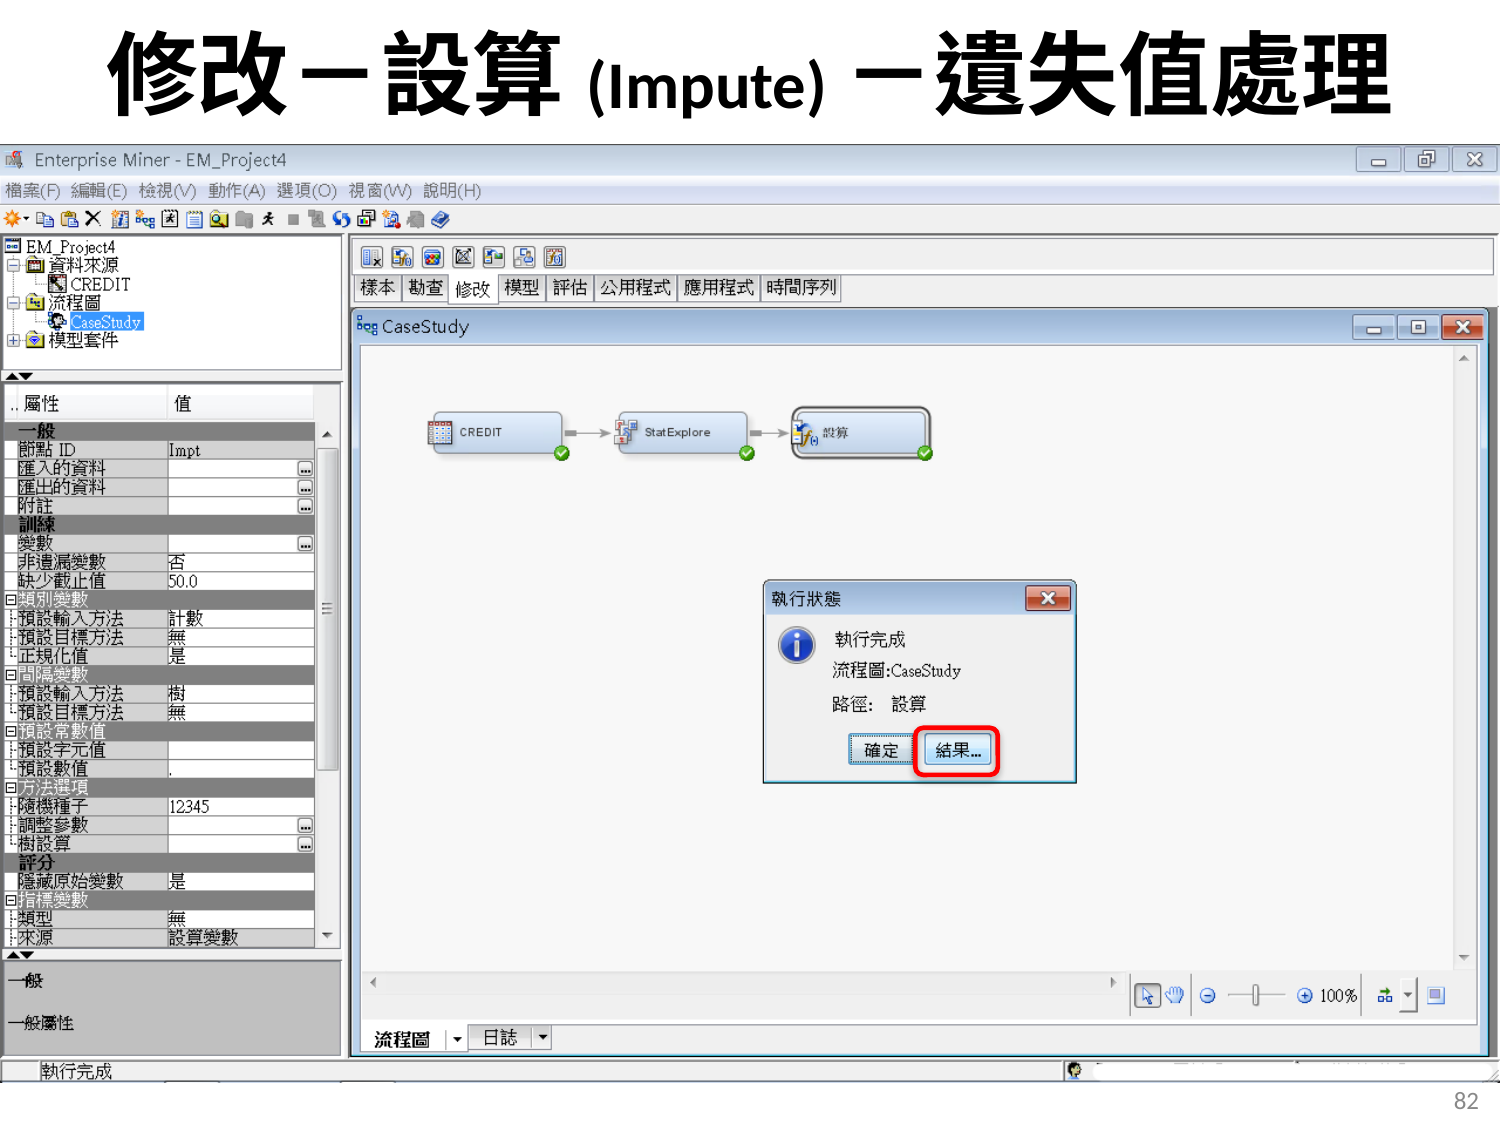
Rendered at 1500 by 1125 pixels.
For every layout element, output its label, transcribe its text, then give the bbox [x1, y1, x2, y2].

title 修改－設算(Impute)－遺失值處理 [75, 19, 1425, 126]
picture [0, 144, 1500, 1083]
slide_number 82 [1144, 1089, 1495, 1125]
